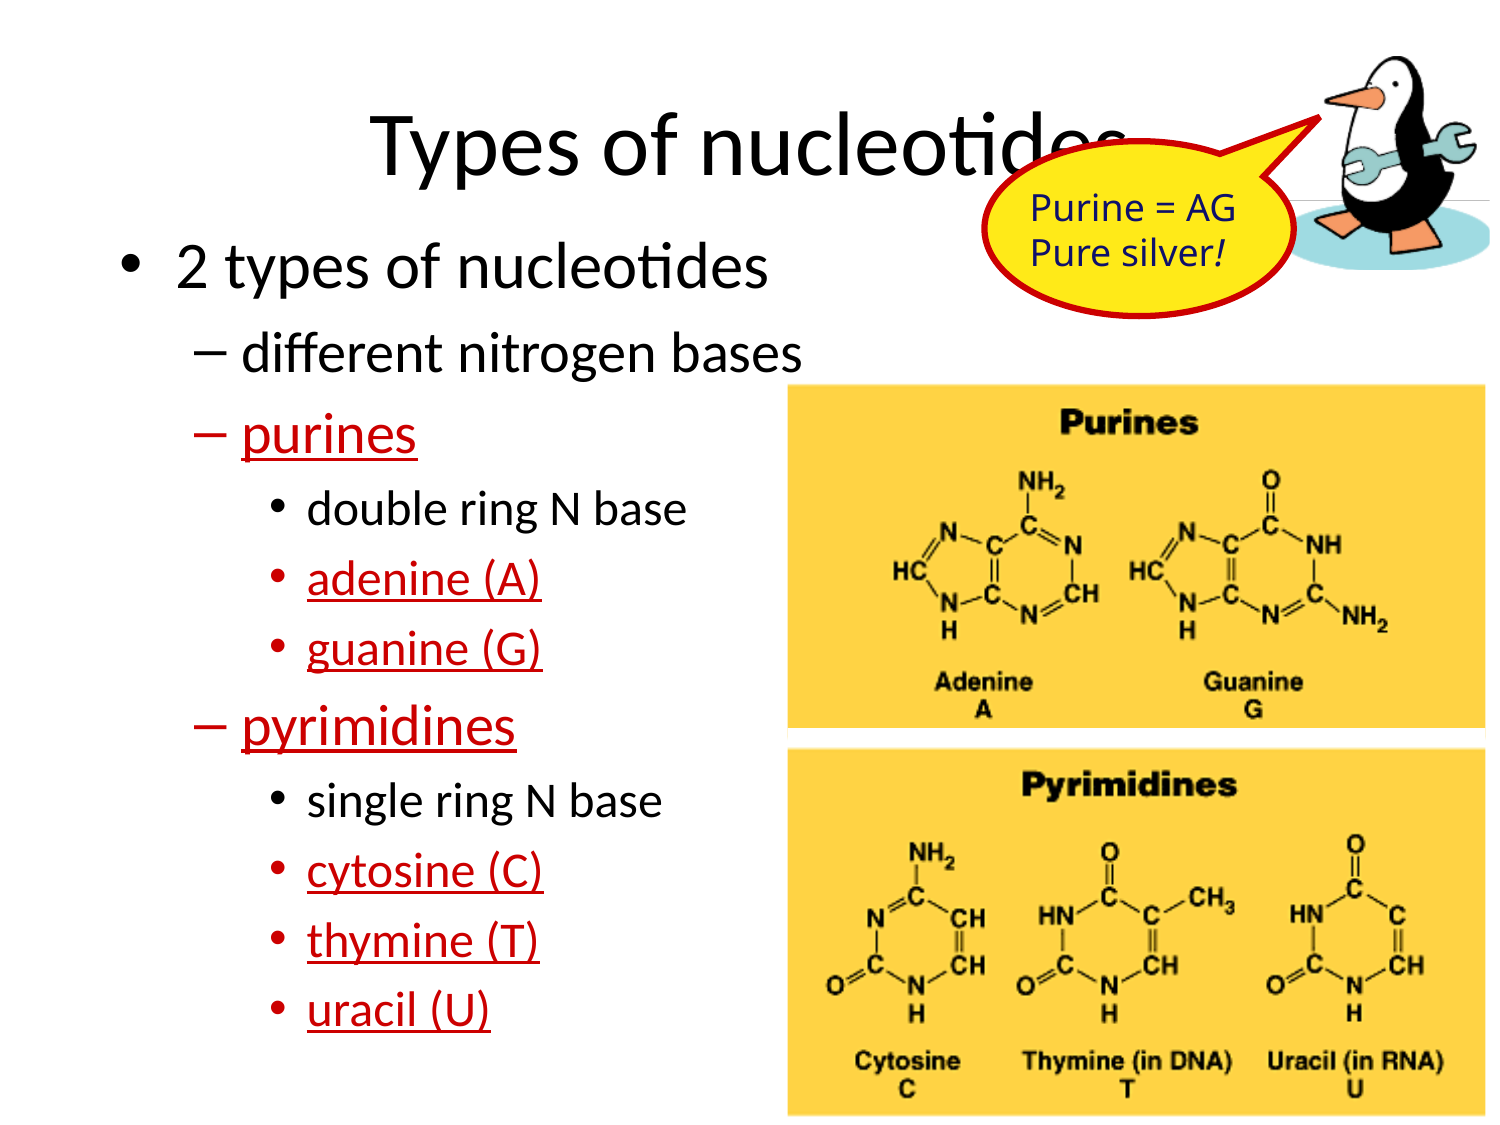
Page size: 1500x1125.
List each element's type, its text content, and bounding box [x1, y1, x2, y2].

picture [787, 375, 1486, 1125]
list 2 types of nucleotides different nitrogen bases purines double ring N base adenine (A) guanine (G) pyrimidines single ring N base cytosine (C) thymine (T) uracil (U) [104, 214, 1380, 1078]
title Types of nucleotides [75, 45, 1425, 233]
text_box Purine = AG Pure silver! [984, 133, 1275, 317]
picture [1280, 56, 1490, 270]
